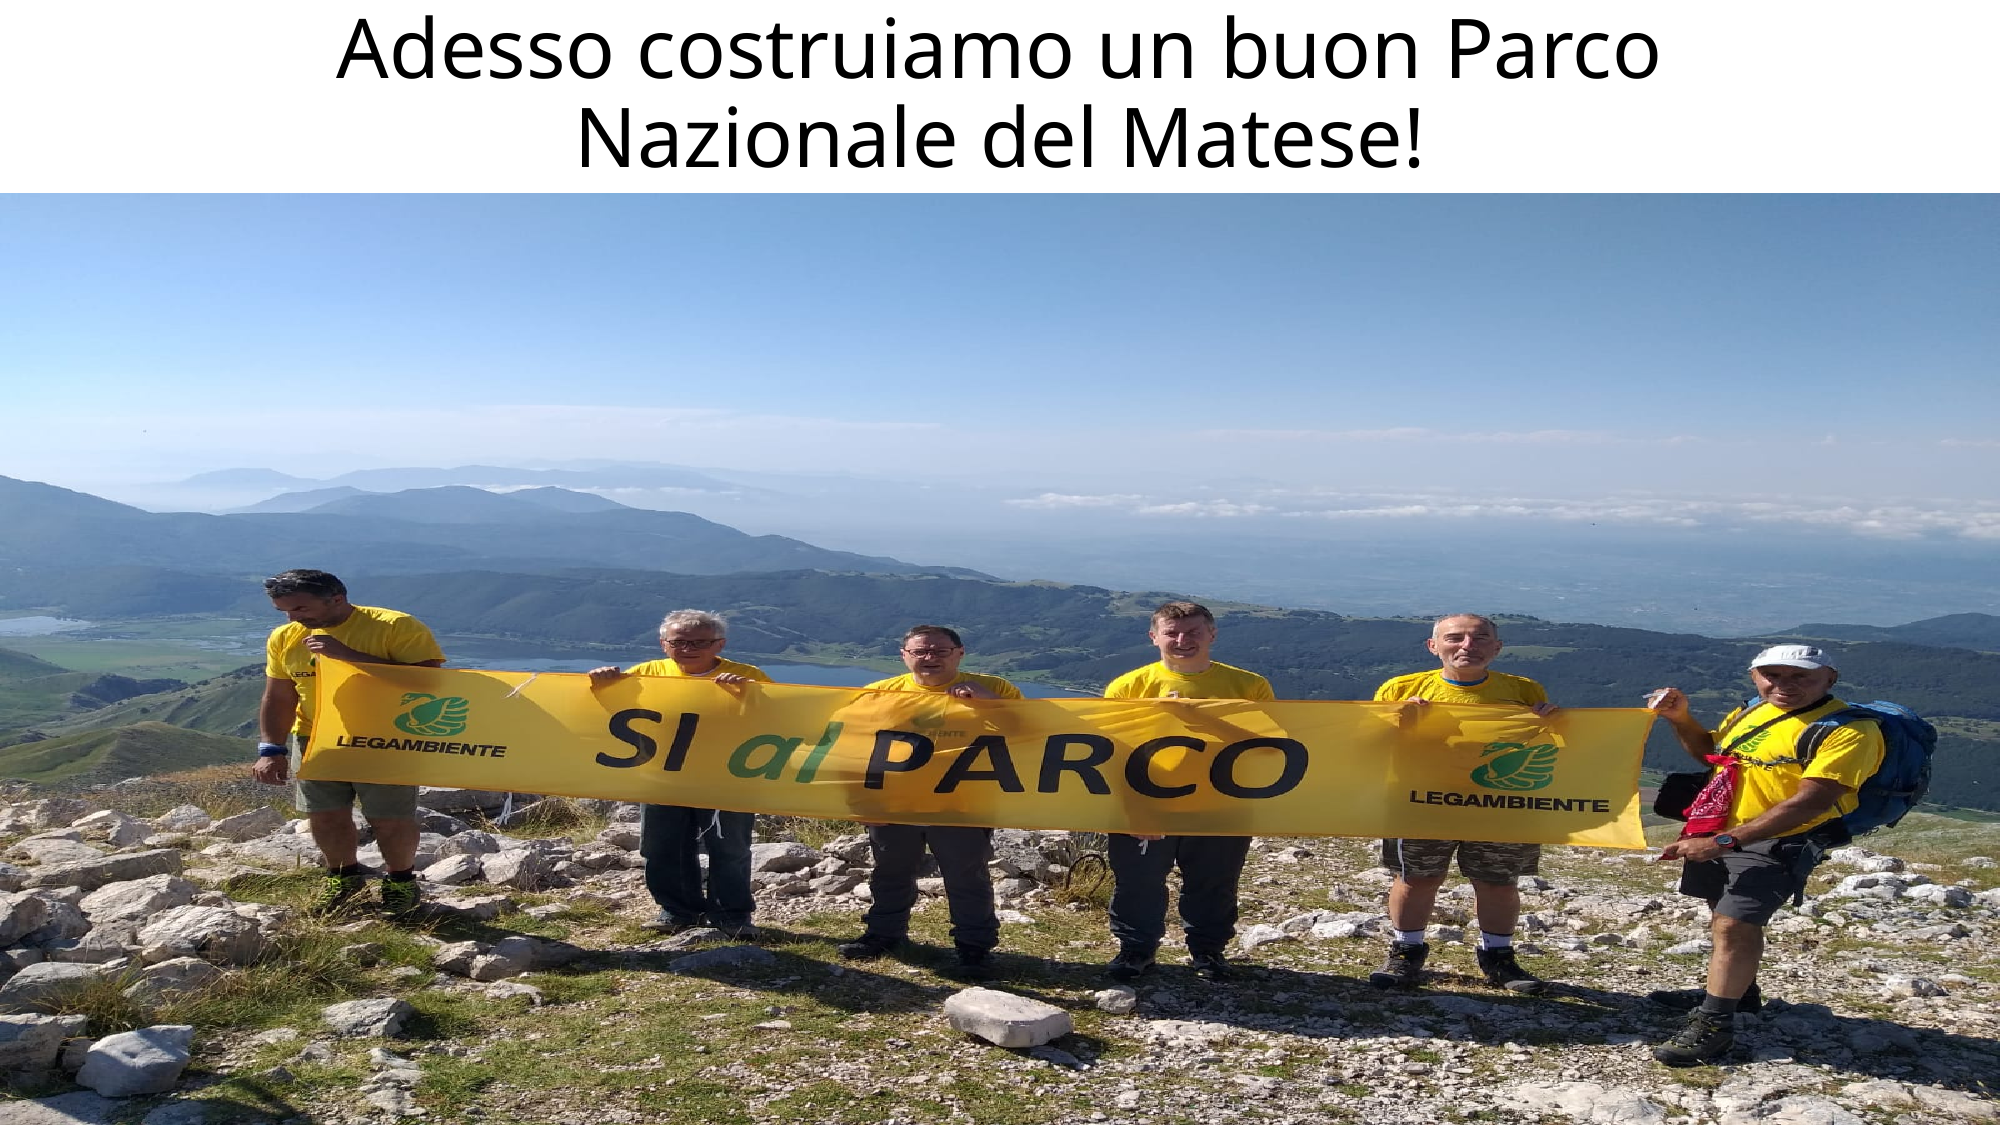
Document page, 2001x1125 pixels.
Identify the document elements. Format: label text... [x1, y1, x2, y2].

title Adesso costruiamo un buon Parco Nazionale del Matese! [137, 0, 1863, 193]
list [0, 193, 2000, 1125]
